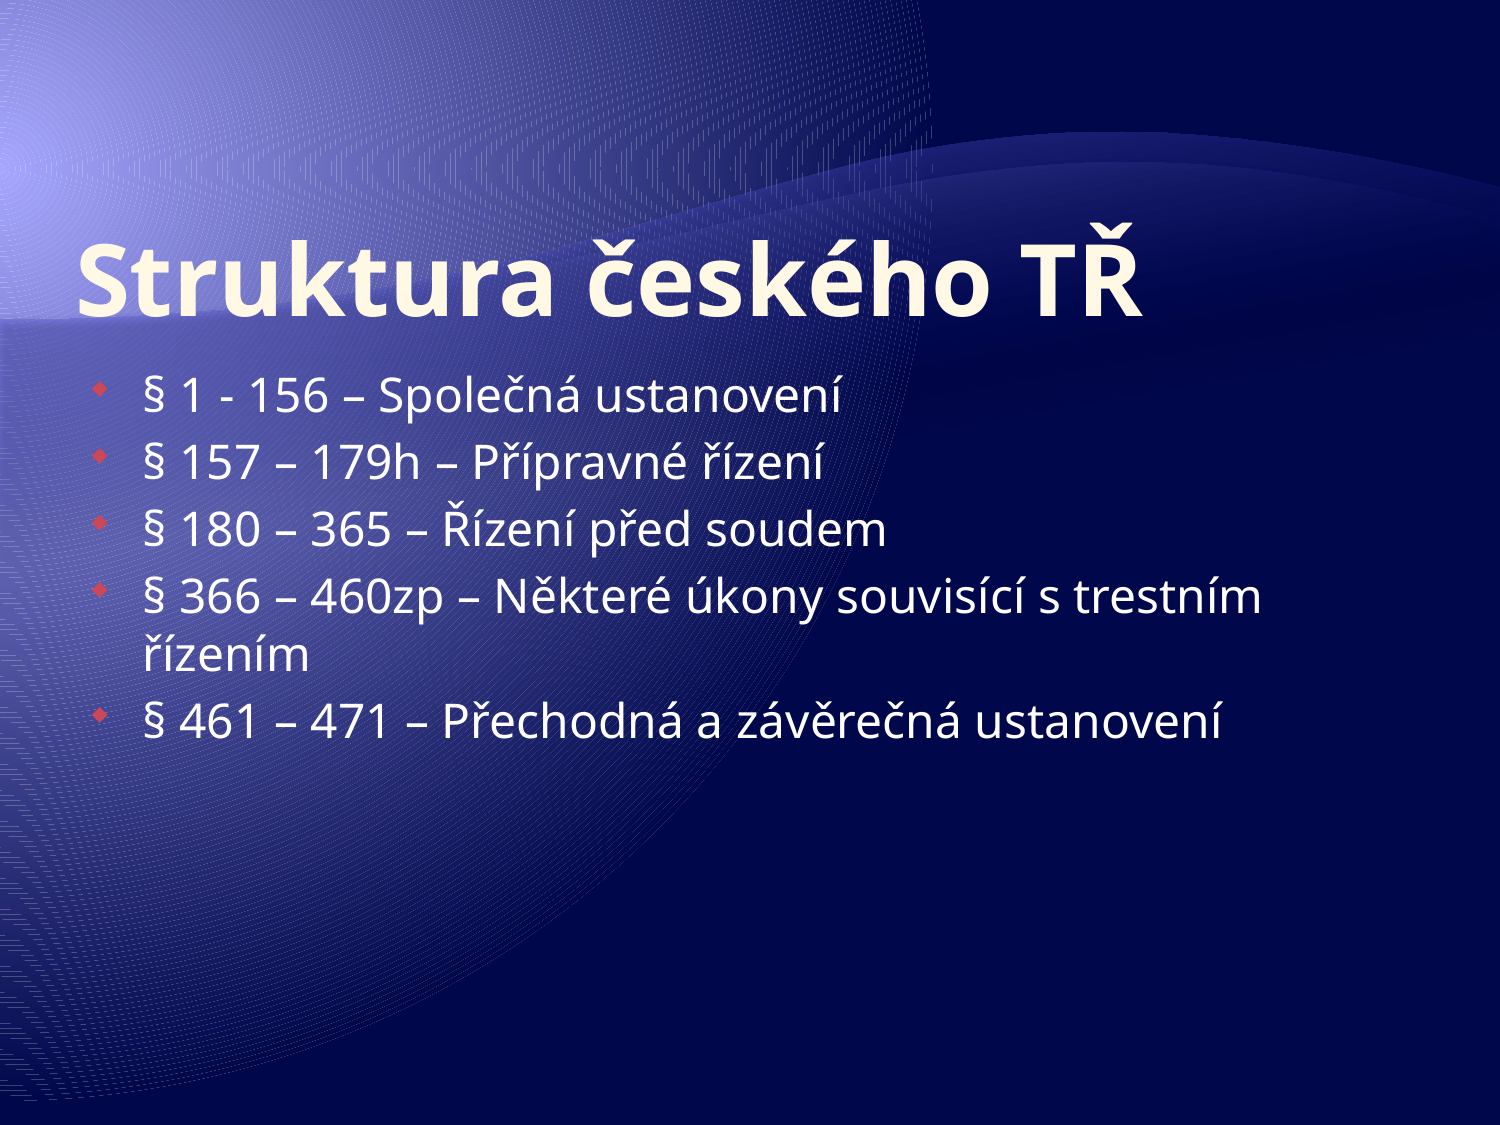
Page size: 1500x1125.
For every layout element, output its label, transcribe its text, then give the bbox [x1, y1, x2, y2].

title Struktura českého TŘ [75, 87, 1425, 338]
list § 1 - 156 – Společná ustanovení § 157 – 179h – Přípravné řízení § 180 – 365 – Řízení před soudem § 366 – 460zp – Některé úkony souvisící s trestním řízením § 461 – 471 – Přechodná a závěrečná ustanovení [75, 357, 1425, 1033]
